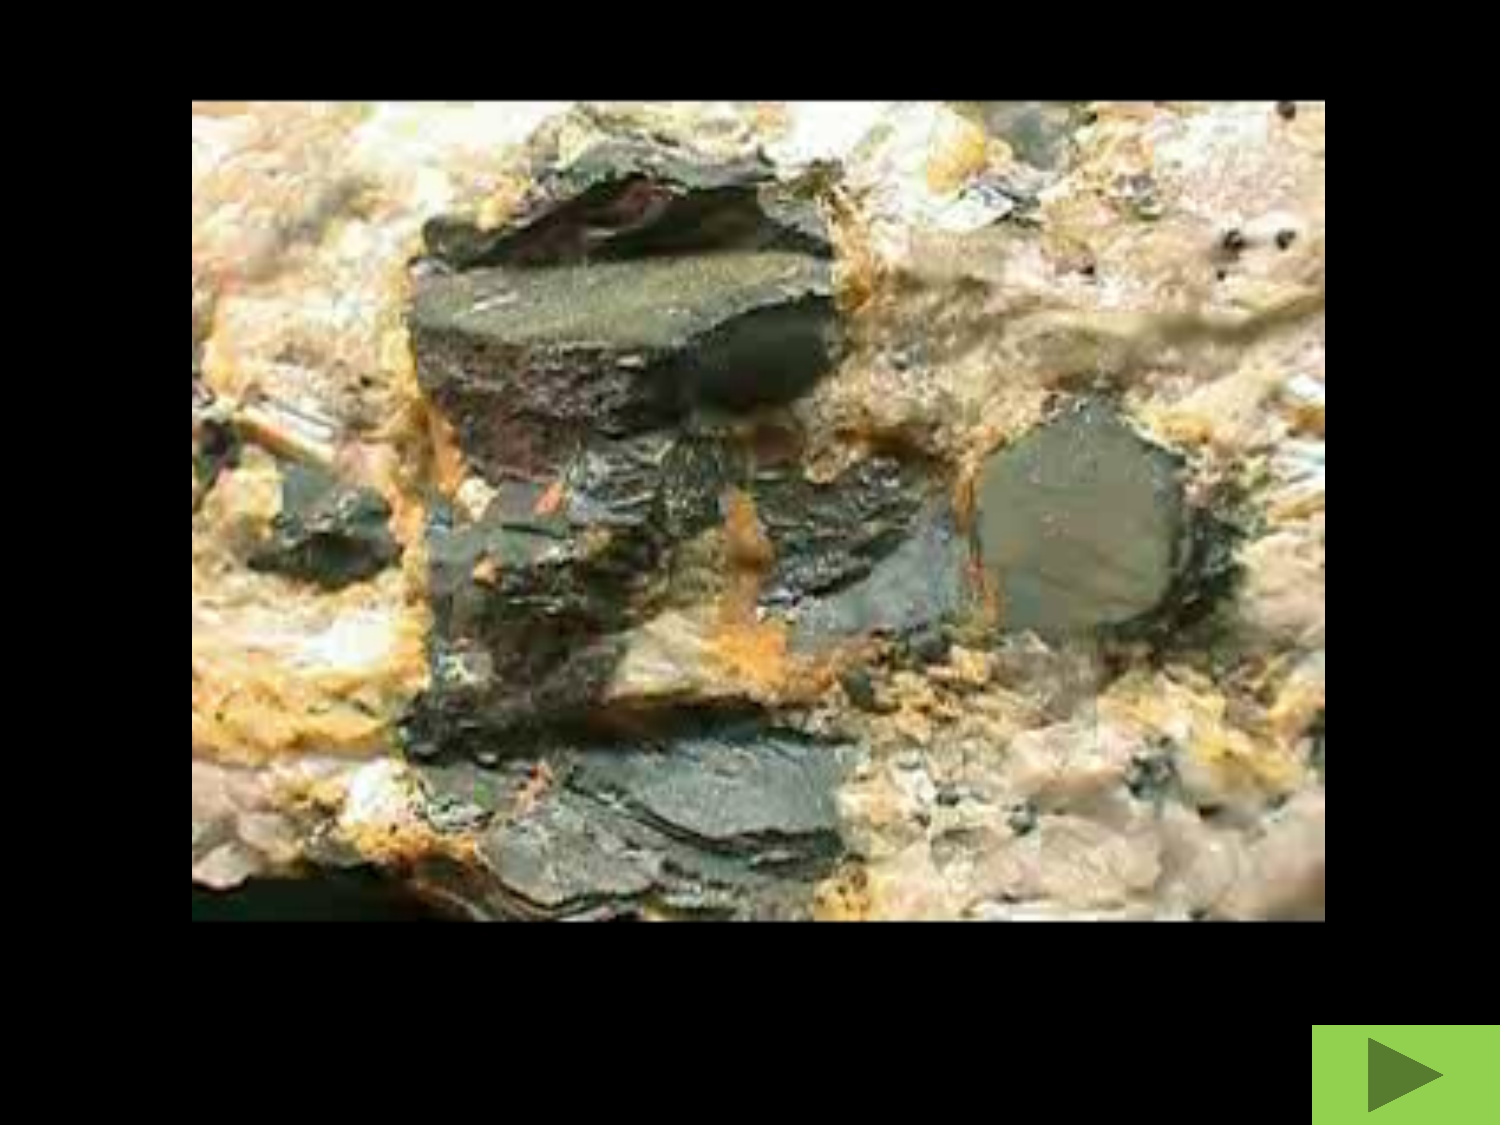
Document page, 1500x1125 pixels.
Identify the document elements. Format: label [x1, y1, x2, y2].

text_box [191, 87, 1326, 938]
text_box [1312, 1025, 1500, 1125]
